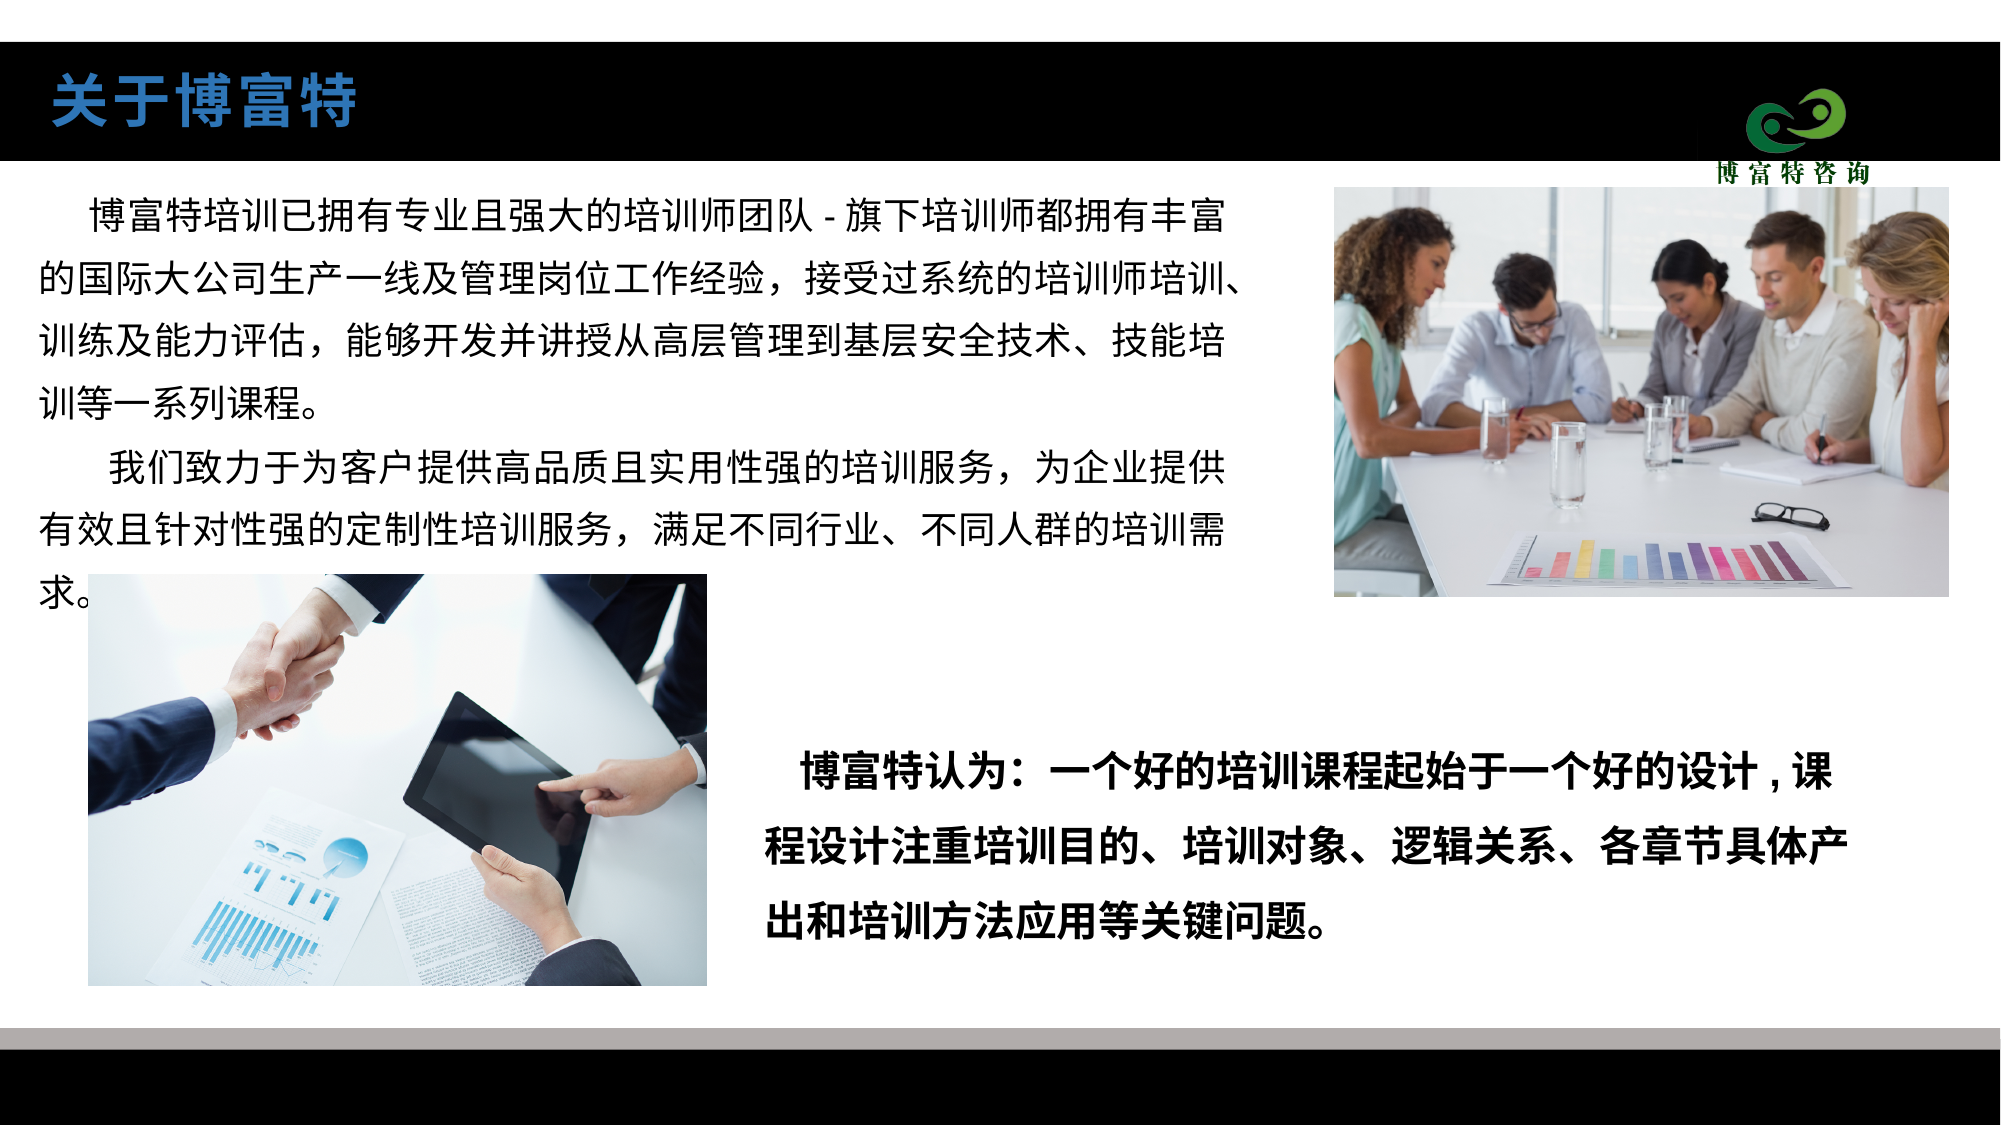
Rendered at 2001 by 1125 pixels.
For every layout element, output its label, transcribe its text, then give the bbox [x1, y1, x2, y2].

text_box 博富特培训已拥有专业且强大的培训师团队-旗下培训师都拥有丰富的国际大公司生产一线及管理岗位工作经验，接受过系统的培训师培训、训练及能力评估，能够开发并讲授从高层管理到基层安全技术、技能培训等一系列课程。 我们致力于为客户提供高品质且实用性强的培训服务，为企业提供有效且针对性强的定制性培训服务，满足不同行业、不同人群的培训需求。 [24, 166, 1242, 622]
text_box 博富特认为：一个好的培训课程起始于一个好的设计,课程设计注重培训目的、培训对象、逻辑关系、各章节具体产出和培训方法应用等关键问题。 [750, 712, 1877, 953]
text_box 关于博富特 [35, 56, 1154, 155]
picture [1334, 88, 1949, 598]
picture [88, 574, 707, 986]
